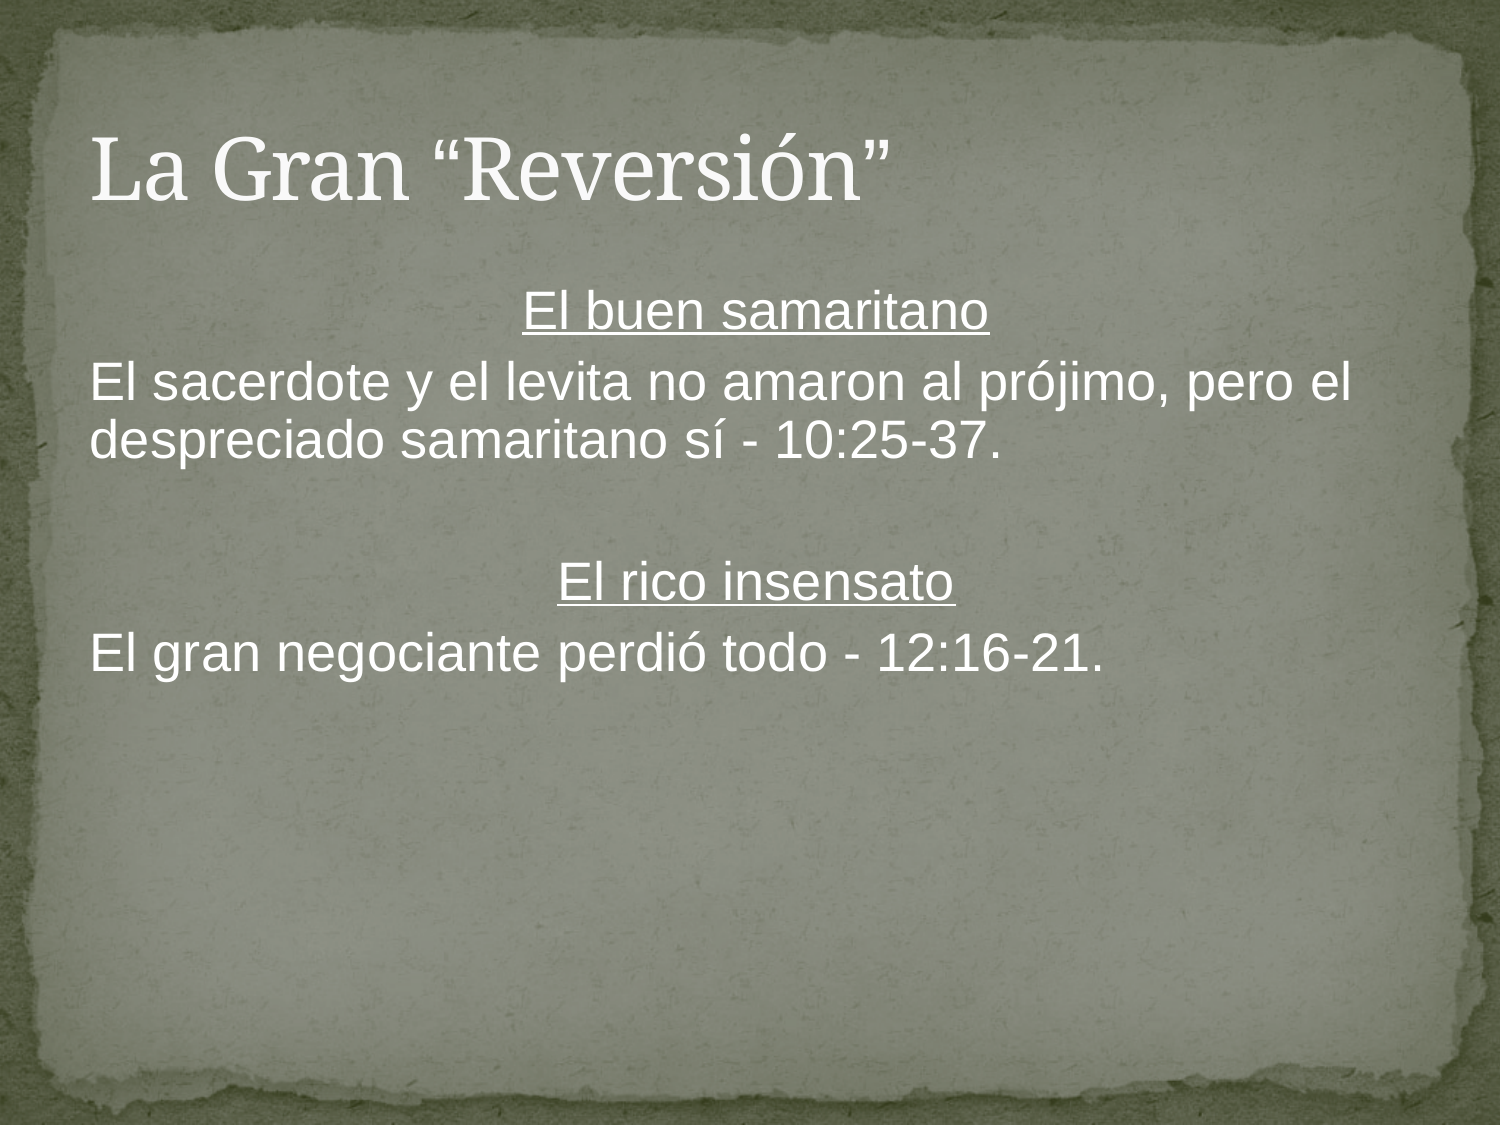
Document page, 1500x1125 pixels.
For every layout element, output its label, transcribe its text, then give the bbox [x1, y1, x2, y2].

title La Gran “Reversión” [74, 24, 1425, 225]
list El buen samaritano El sacerdote y el levita no amaron al prójimo, pero el despreciado samaritano sí - 10:25-37. El rico insensato El gran negociante perdió todo - 12:16-21. [75, 275, 1438, 1088]
